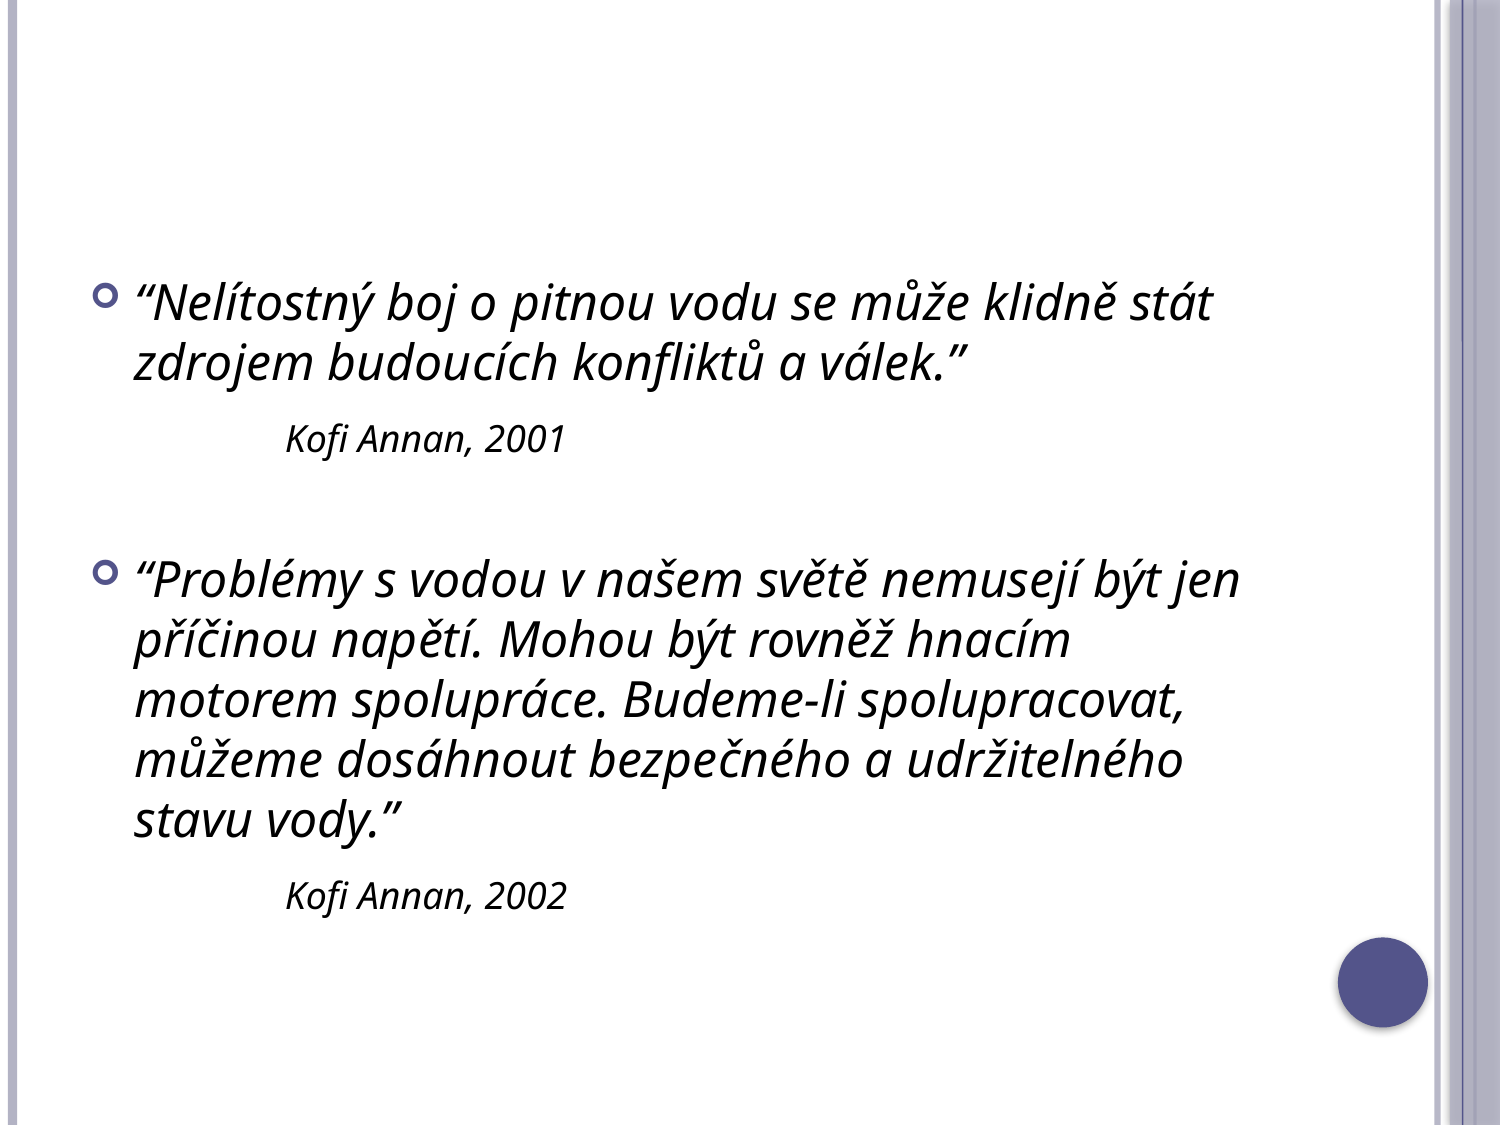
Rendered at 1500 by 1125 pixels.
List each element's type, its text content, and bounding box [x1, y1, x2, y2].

list “Nelítostný boj o pitnou vodu se může klidně stát zdrojem budoucích konfliktů a válek.” Kofi Annan, 2001 “Problémy s vodou v našem světě nemusejí být jen příčinou napětí. Mohou být rovněž hnacím motorem spolupráce. Budeme-li spolupracovat, můžeme dosáhnout bezpečného a udržitelného stavu vody.” Kofi Annan, 2002 [75, 262, 1300, 1062]
